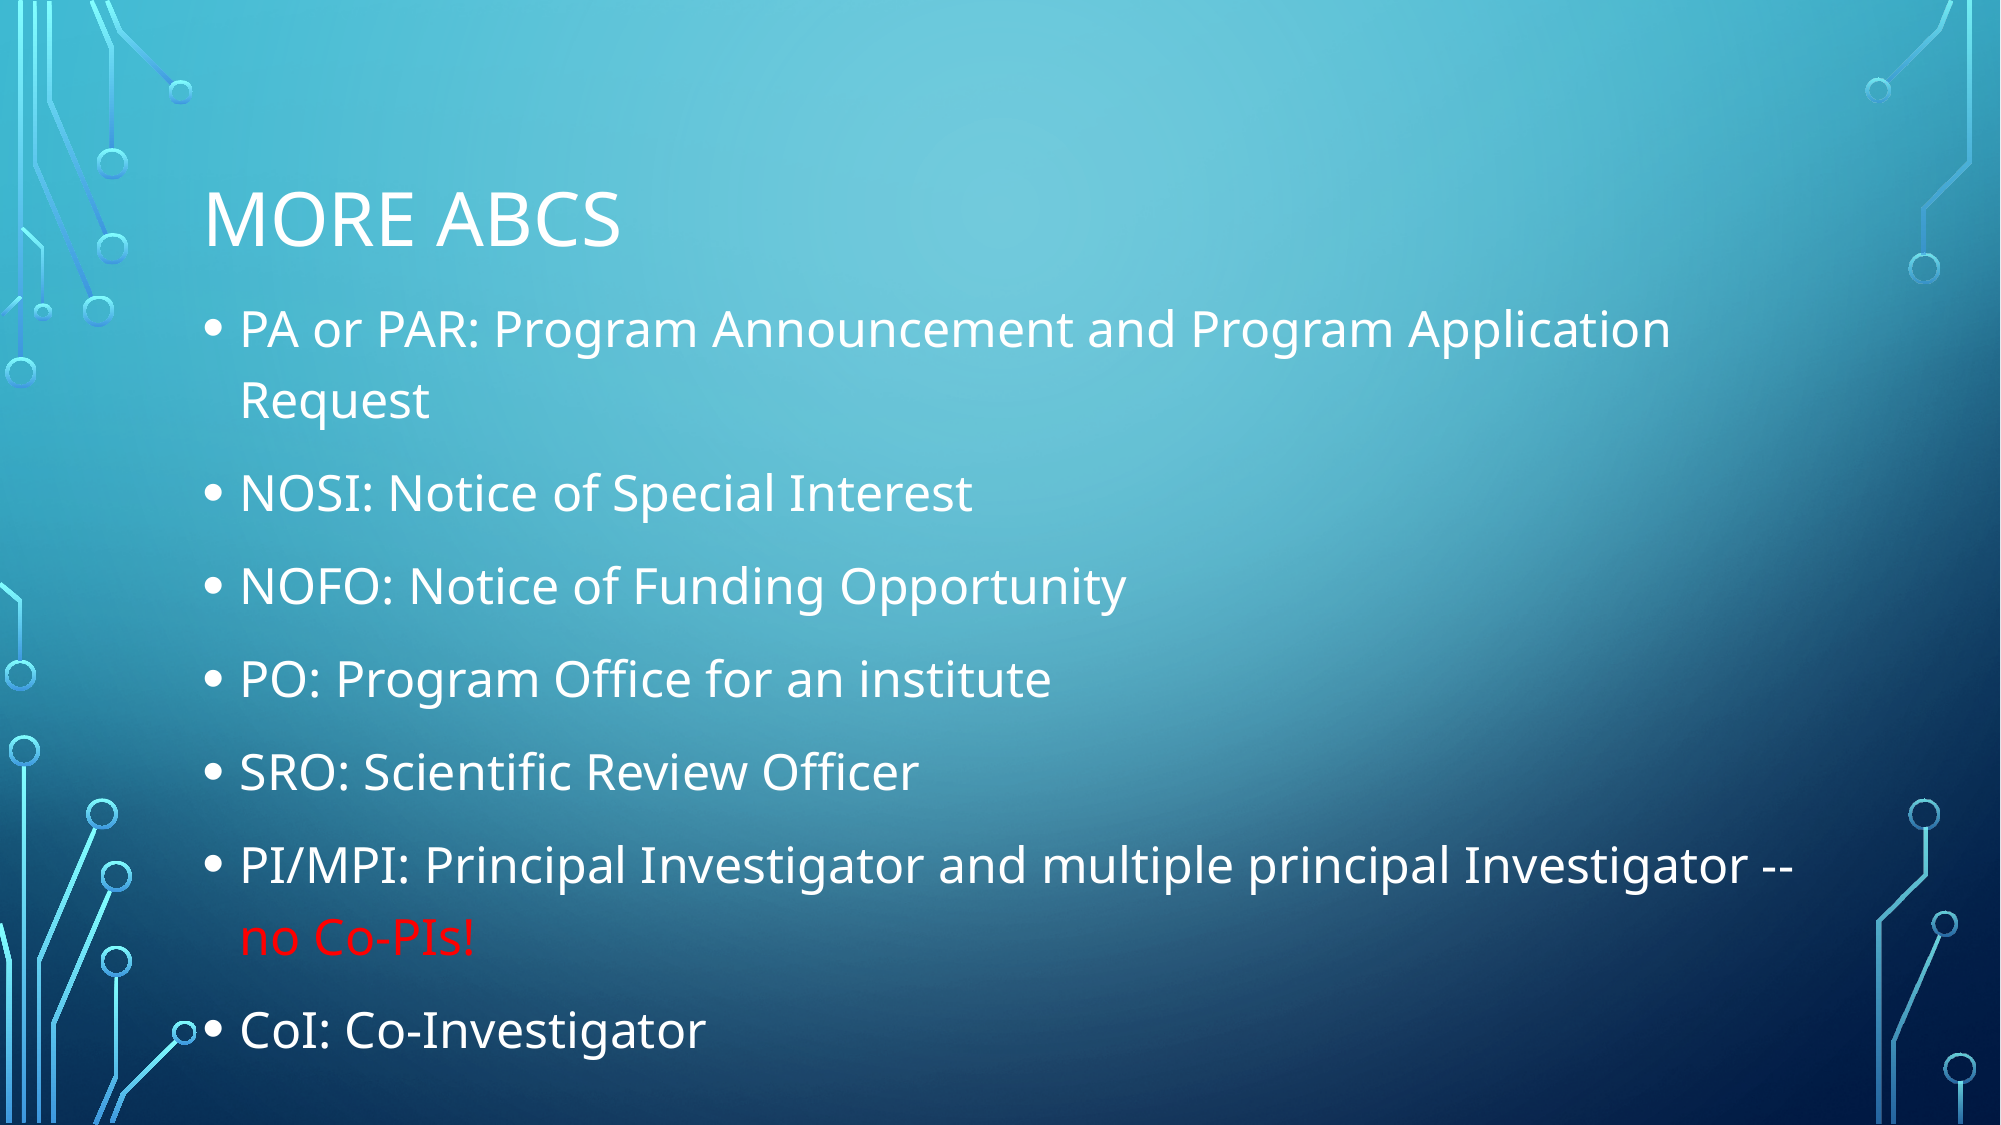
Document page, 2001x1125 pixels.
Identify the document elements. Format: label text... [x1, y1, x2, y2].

list PA or PAR: Program Announcement and Program Application Request NOSI: Notice of Special Interest NOFO: Notice of Funding Opportunity PO: Program Office for an institute SRO: Scientific Review Officer PI/MPI: Principal Investigator and multiple principal Investigator --no Co-PIs! CoI: Co-Investigator [187, 277, 1813, 950]
title More ABCs [187, 101, 1813, 277]
